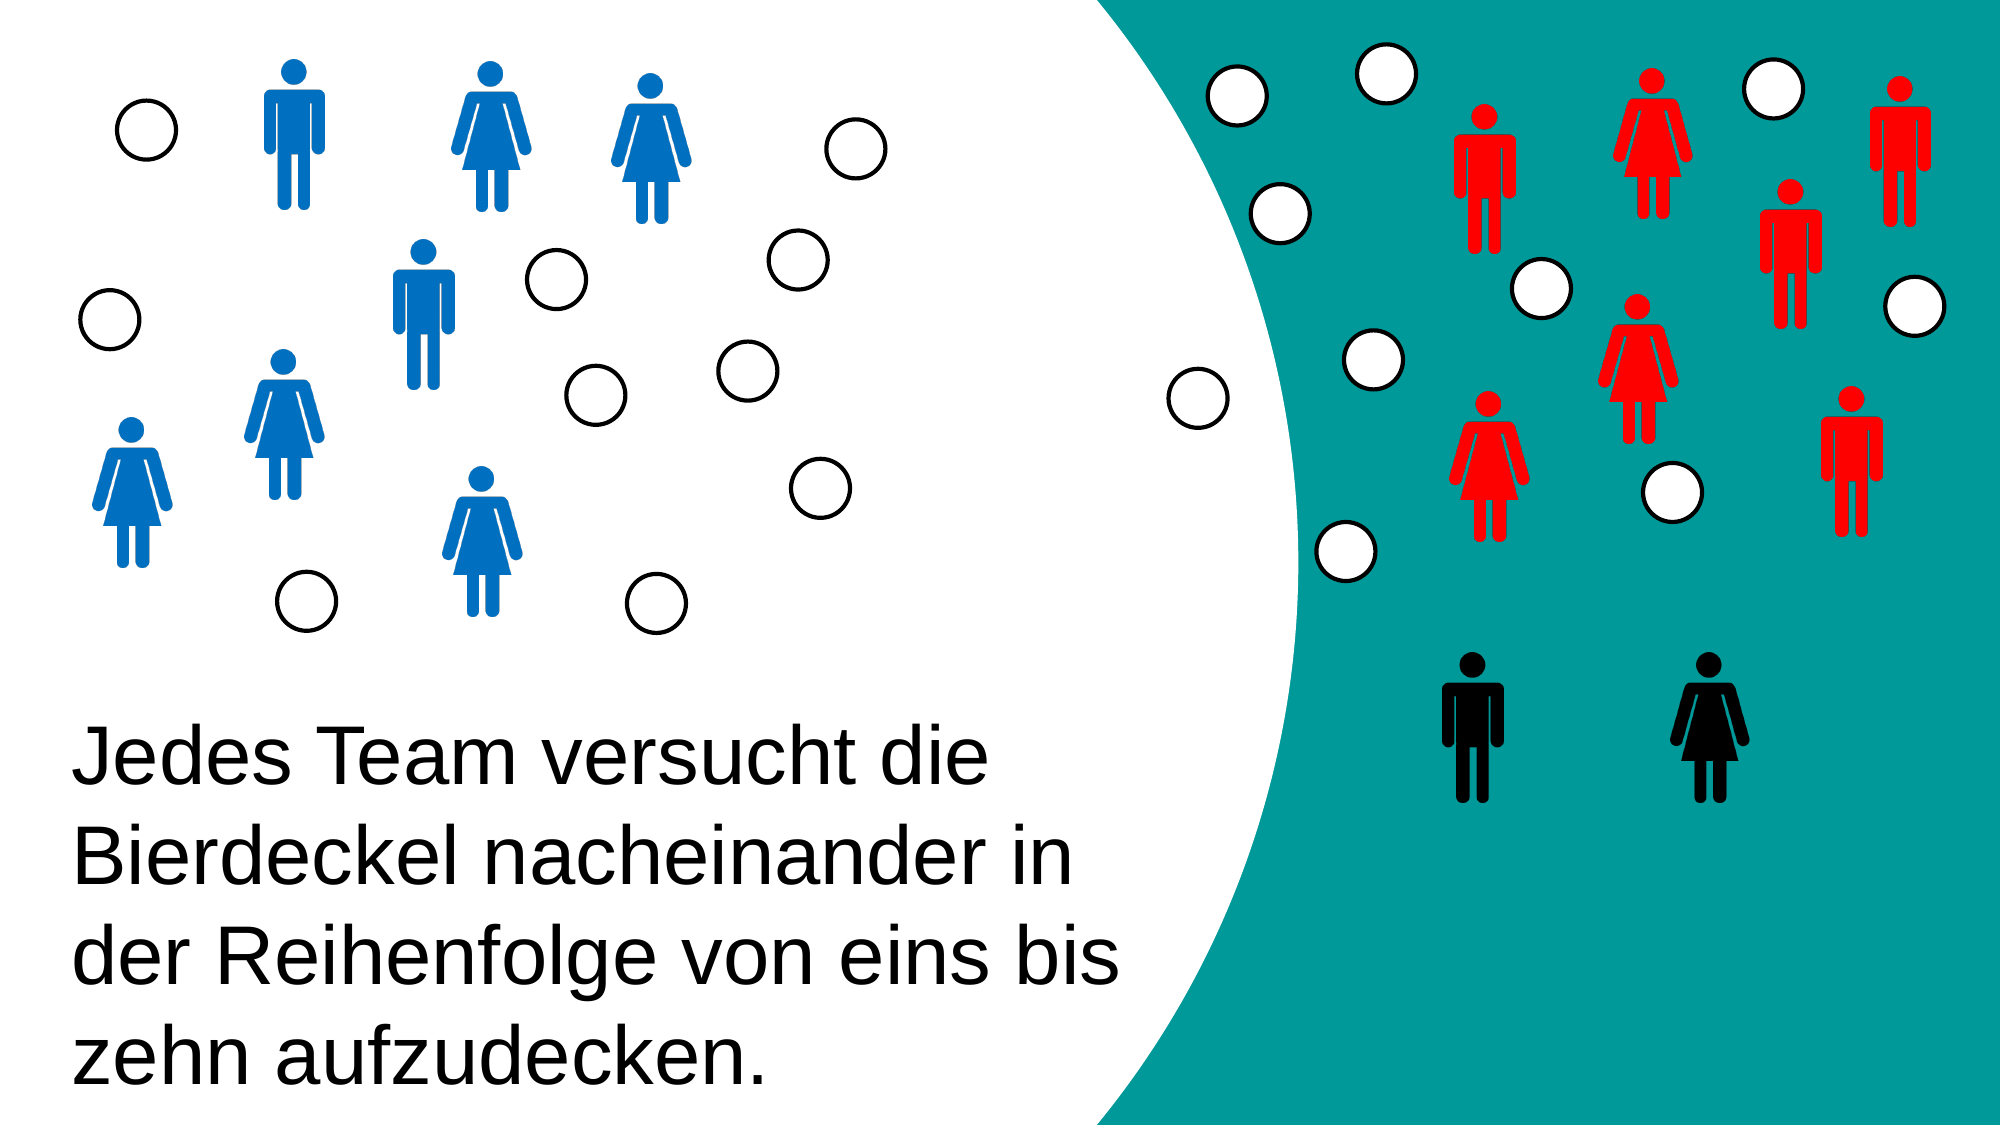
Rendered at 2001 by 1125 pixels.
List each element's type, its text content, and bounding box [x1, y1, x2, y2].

text_box [825, 118, 887, 180]
picture [1454, 104, 1516, 255]
text_box [767, 229, 829, 291]
picture [1870, 76, 1931, 227]
picture [1597, 294, 1679, 445]
text_box [115, 99, 178, 161]
text_box [1206, 65, 1268, 127]
text_box [1342, 329, 1405, 391]
picture [1760, 179, 1822, 330]
picture [610, 73, 692, 224]
text_box [525, 249, 588, 311]
picture [393, 239, 455, 390]
picture [1442, 652, 1504, 803]
text_box Jedes Team versucht die Bierdeckel nacheinander in der Reihenfolge von eins bis zehn aufzudecken. [56, 694, 1178, 1109]
picture [1668, 652, 1750, 803]
text_box [276, 570, 338, 632]
text_box [0, 0, 1300, 1125]
text_box [1510, 257, 1573, 320]
picture [264, 59, 325, 210]
text_box [79, 289, 141, 351]
text_box [1884, 275, 1946, 337]
text_box [1249, 183, 1311, 245]
text_box [717, 340, 779, 402]
picture [1611, 68, 1693, 219]
picture [1821, 386, 1883, 537]
picture [450, 61, 532, 212]
text_box [565, 364, 627, 426]
picture [243, 349, 325, 500]
text_box [625, 572, 688, 634]
text_box [789, 457, 852, 519]
text_box [1743, 58, 1805, 120]
picture [441, 466, 523, 617]
picture [1448, 391, 1530, 542]
text_box [1355, 43, 1418, 105]
text_box [1315, 520, 1377, 583]
picture [91, 417, 173, 568]
text_box [1167, 367, 1229, 429]
text_box [1641, 461, 1704, 524]
